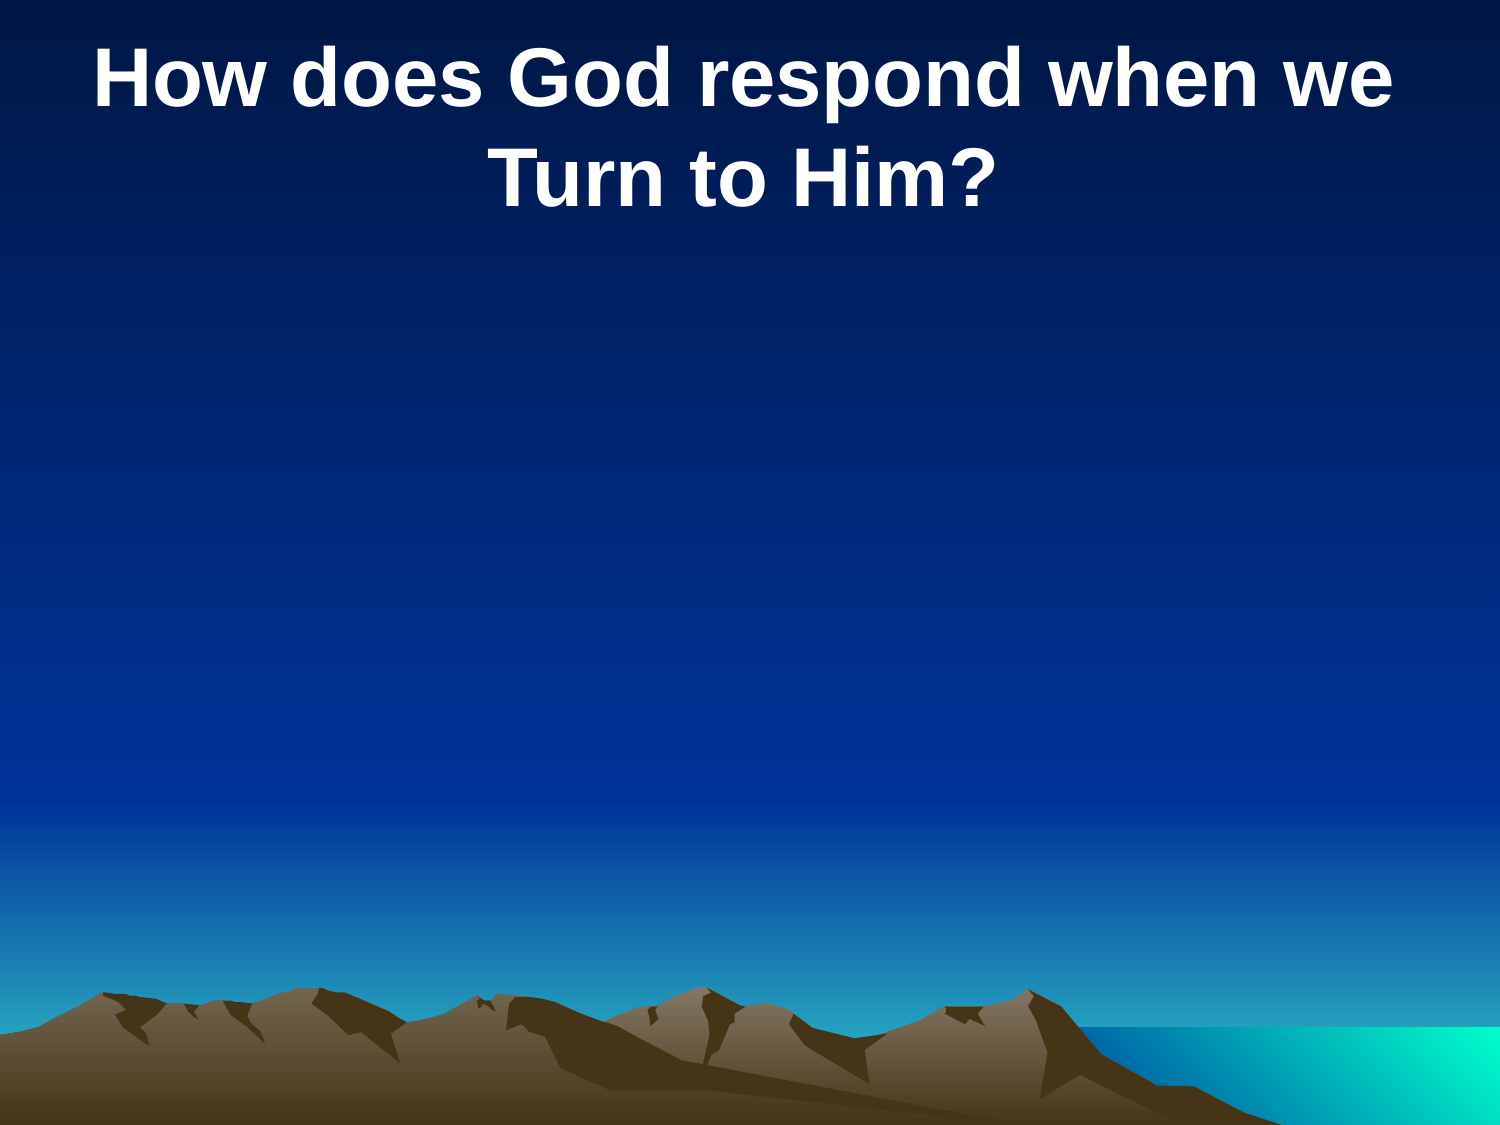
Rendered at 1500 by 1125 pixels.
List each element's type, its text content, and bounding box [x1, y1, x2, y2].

text_box How does God respond when we Turn to Him? [12, 15, 1475, 431]
